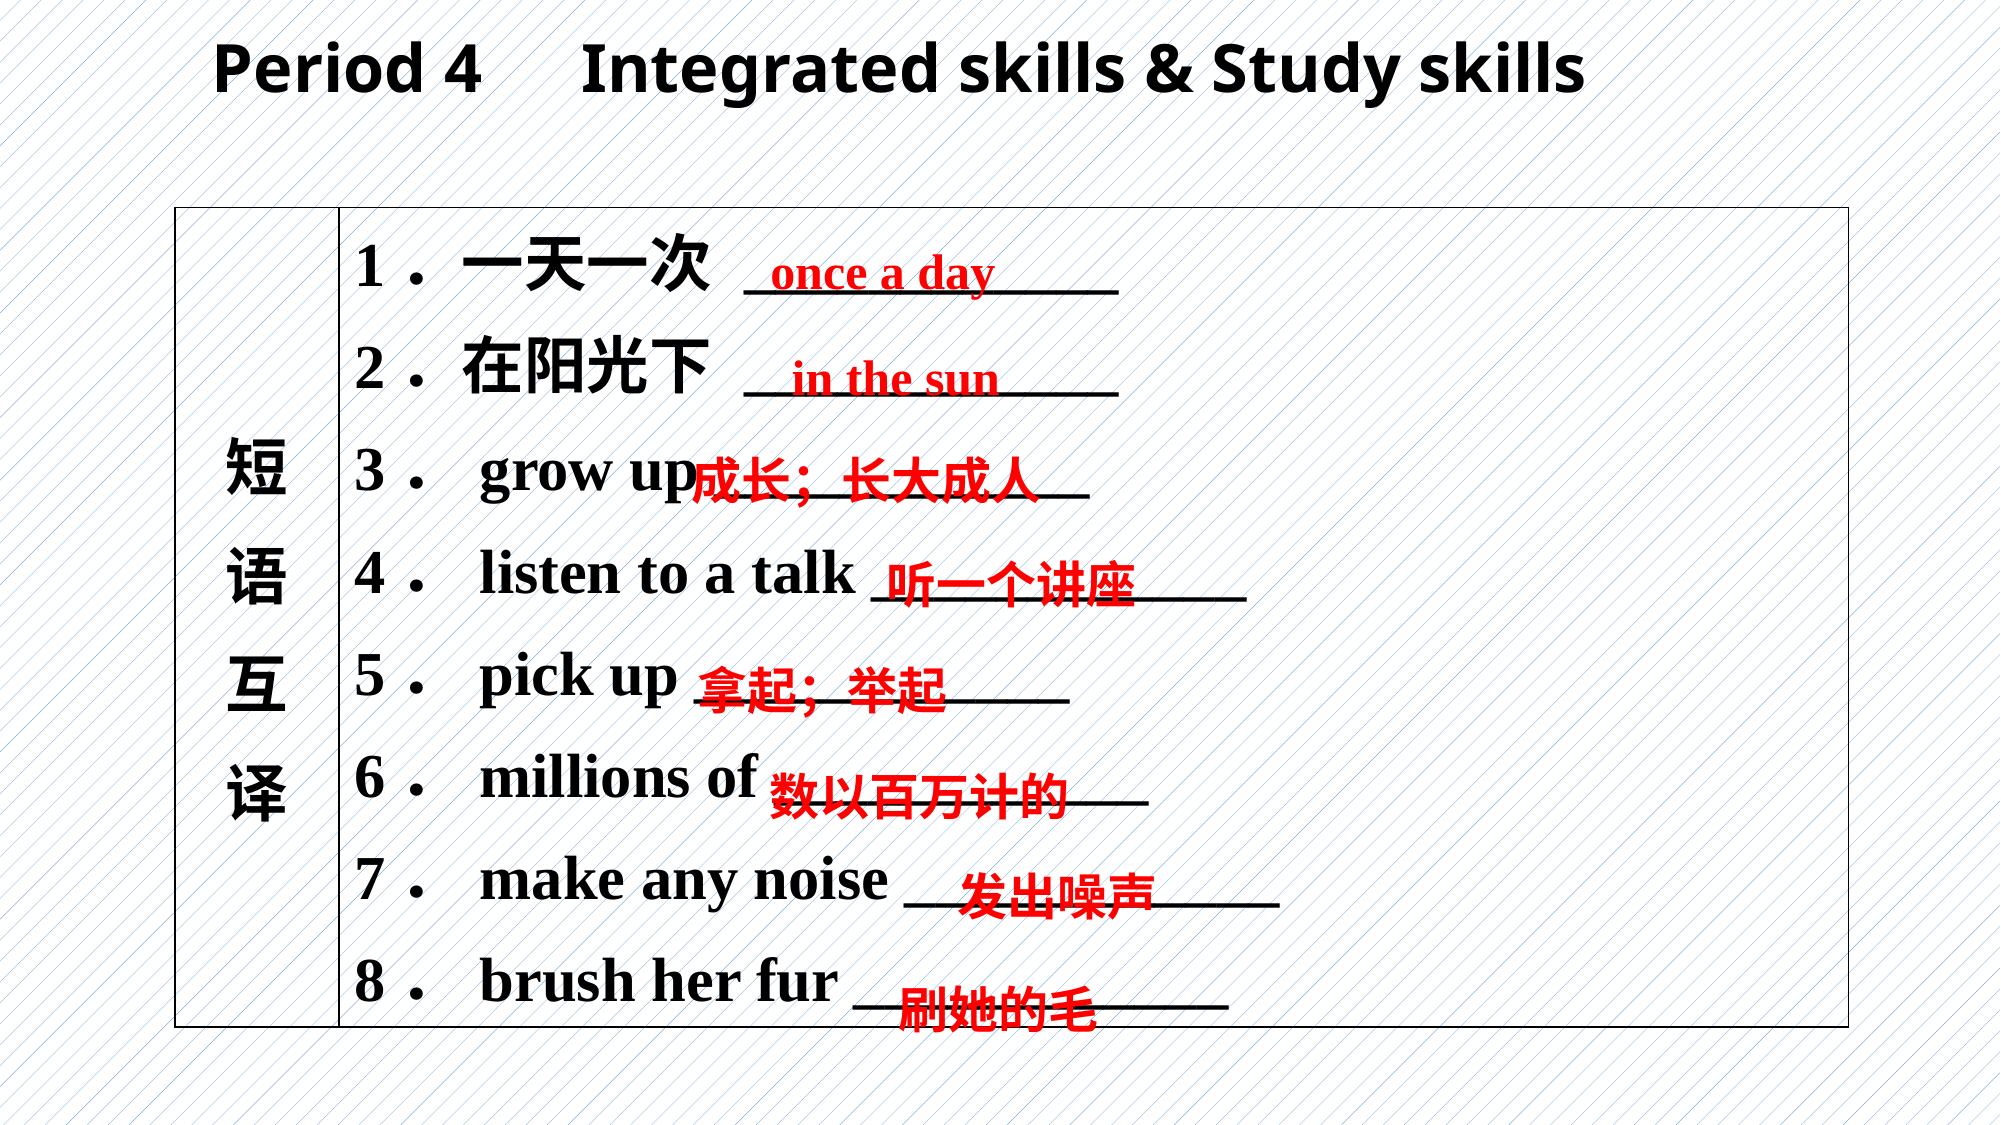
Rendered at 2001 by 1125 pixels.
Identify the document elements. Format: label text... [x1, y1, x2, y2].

text_box 拿起；举起 [683, 652, 963, 727]
text_box 发出噪声 [942, 857, 1173, 933]
text_box once a day [755, 231, 1011, 307]
text_box [654, 477, 915, 537]
text_box in the sun [776, 338, 1016, 413]
text_box 数以百万计的 [754, 758, 1085, 834]
table_header 1．一天一次 ____________ 2．在阳光下 ____________ 3．grow up ____________ 4．listen to a talk ____________ 5．pick up ____________ 6．millions of ____________ 7．make any noise ____________ 8．brush her fur ____________ [340, 208, 1848, 1026]
text_box Period 4 Integrated skills & Study skills [196, 18, 1603, 114]
text_box 听一个讲座 [872, 545, 1152, 621]
text_box 成长；长大成人 [676, 442, 1057, 517]
text_box 刷她的毛 [883, 971, 1114, 1046]
table_header 短 语 互 译 [176, 208, 338, 1026]
